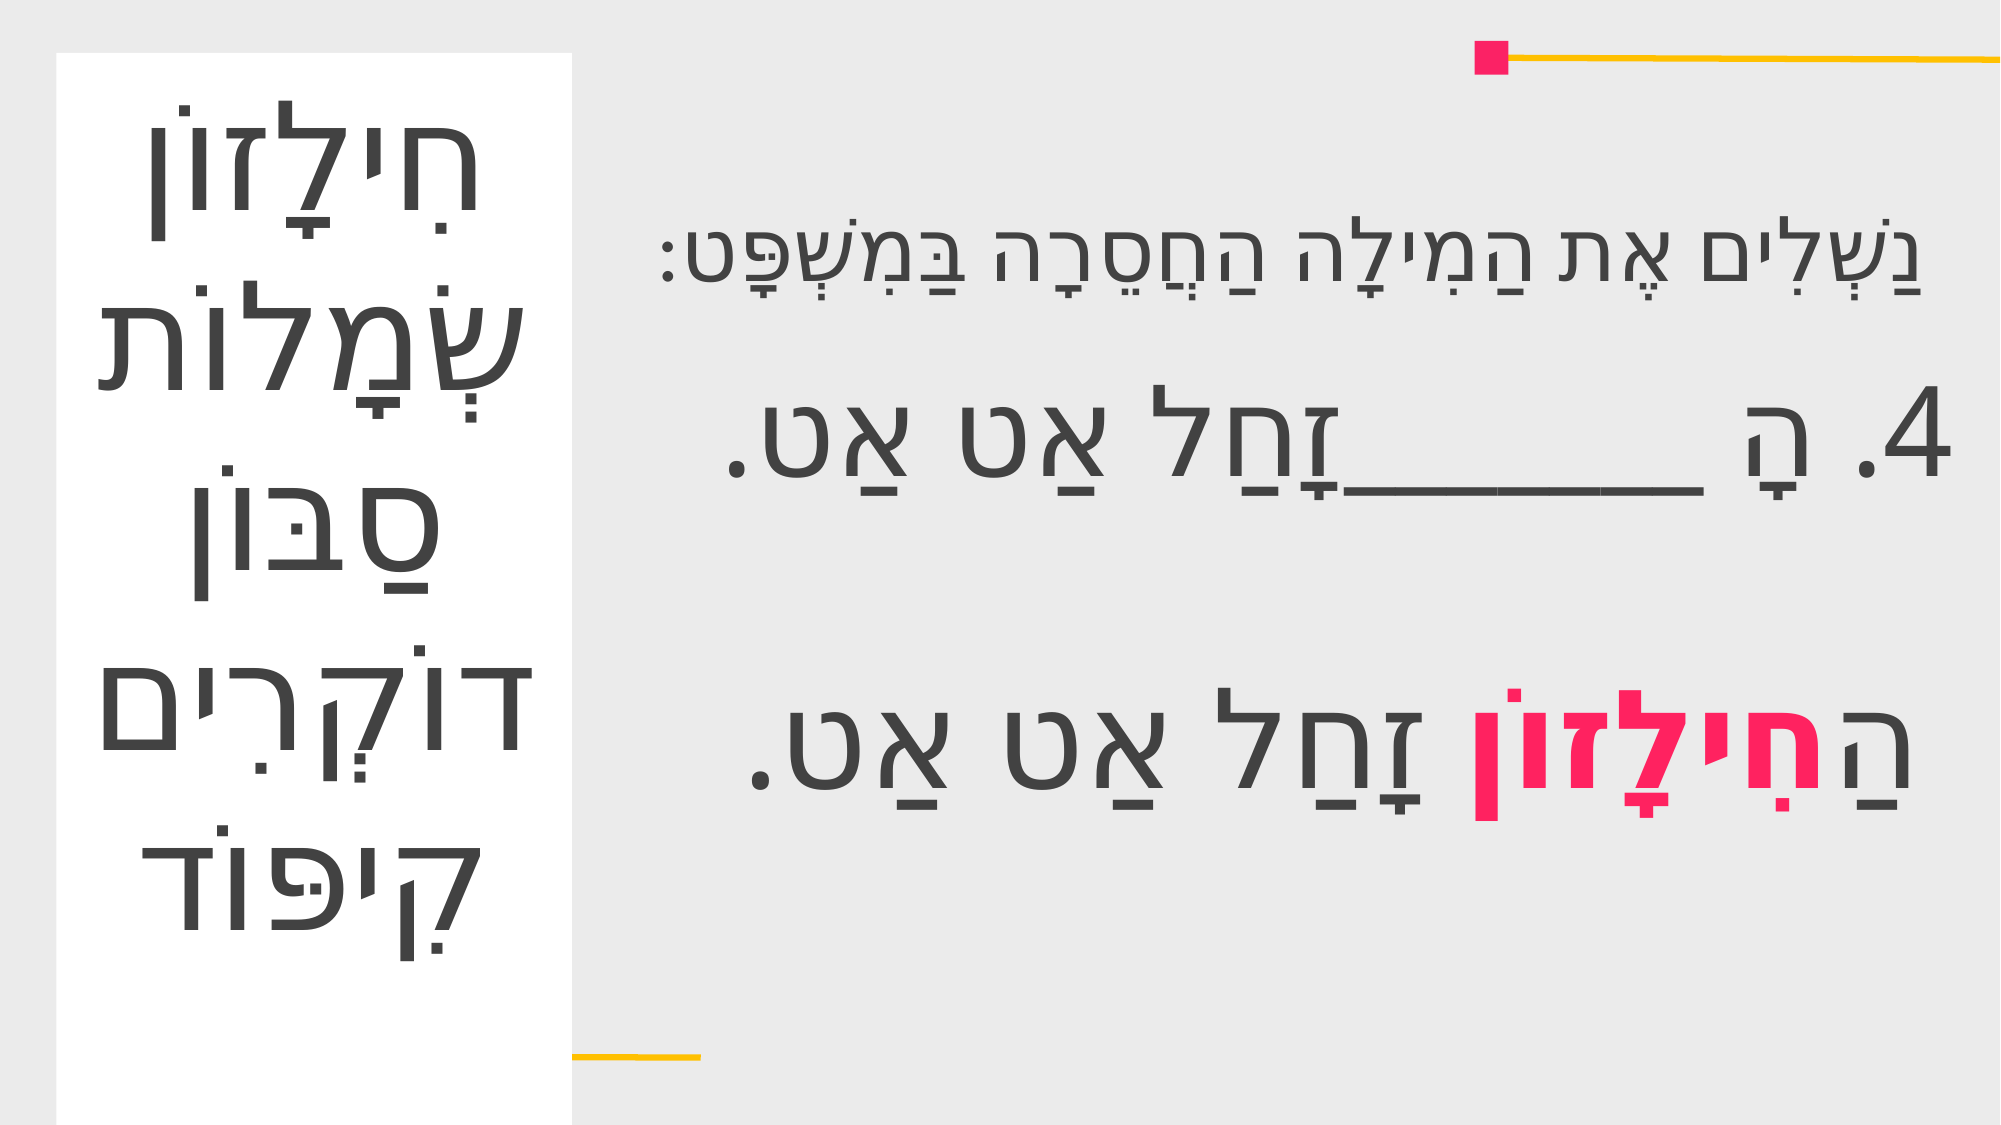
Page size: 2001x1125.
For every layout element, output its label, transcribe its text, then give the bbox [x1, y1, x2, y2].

text_box 4. הָ _______זָחַל אַט אַט. הַחִילָזוֹן זָחַל אַט אַט. [571, 343, 1969, 824]
title נַשְׁלִים אֶת הַמִילָה הַחֲסֵרָה בַּמִשְׁפָּט: [572, 131, 1941, 307]
text_box חִילָזוֹן שְׂמָלוֹת סַבּוֹן דוֹקְרִים קִיפּוֹד [56, 52, 572, 1125]
